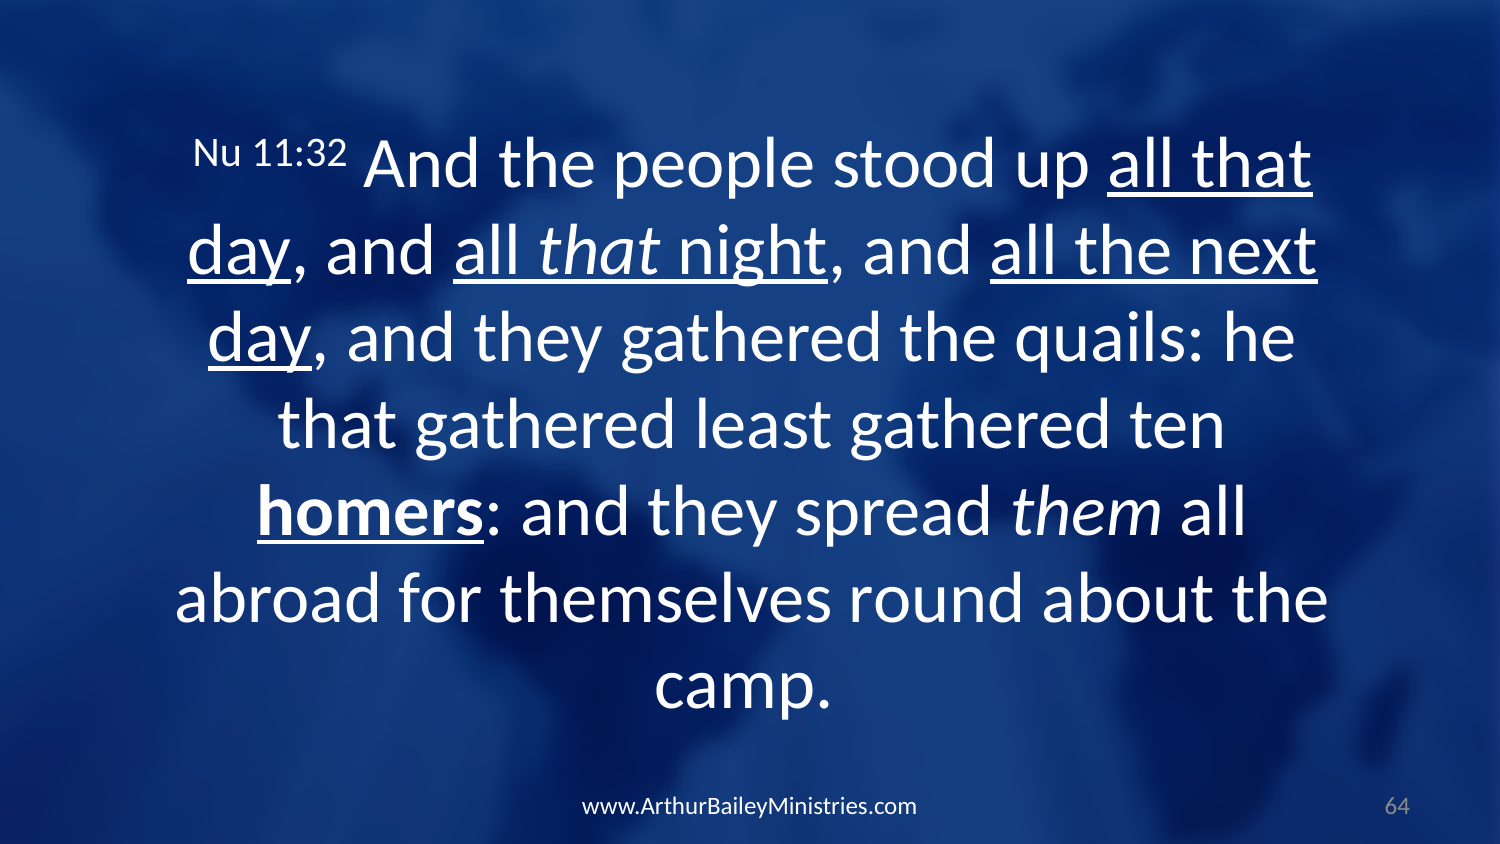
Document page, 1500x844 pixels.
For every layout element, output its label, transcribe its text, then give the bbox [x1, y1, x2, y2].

picture [0, 0, 1500, 844]
footer www.ArthurBaileyMinistries.com [512, 782, 988, 827]
slide_number 64 [1074, 782, 1425, 827]
list Nu 11:32 And the people stood up all that day, and all that night, and all the next day, and they gathered the quails: he that gathered least gathered ten homers: and they spread them all abroad for themselves round about the camp. [151, 107, 1355, 741]
